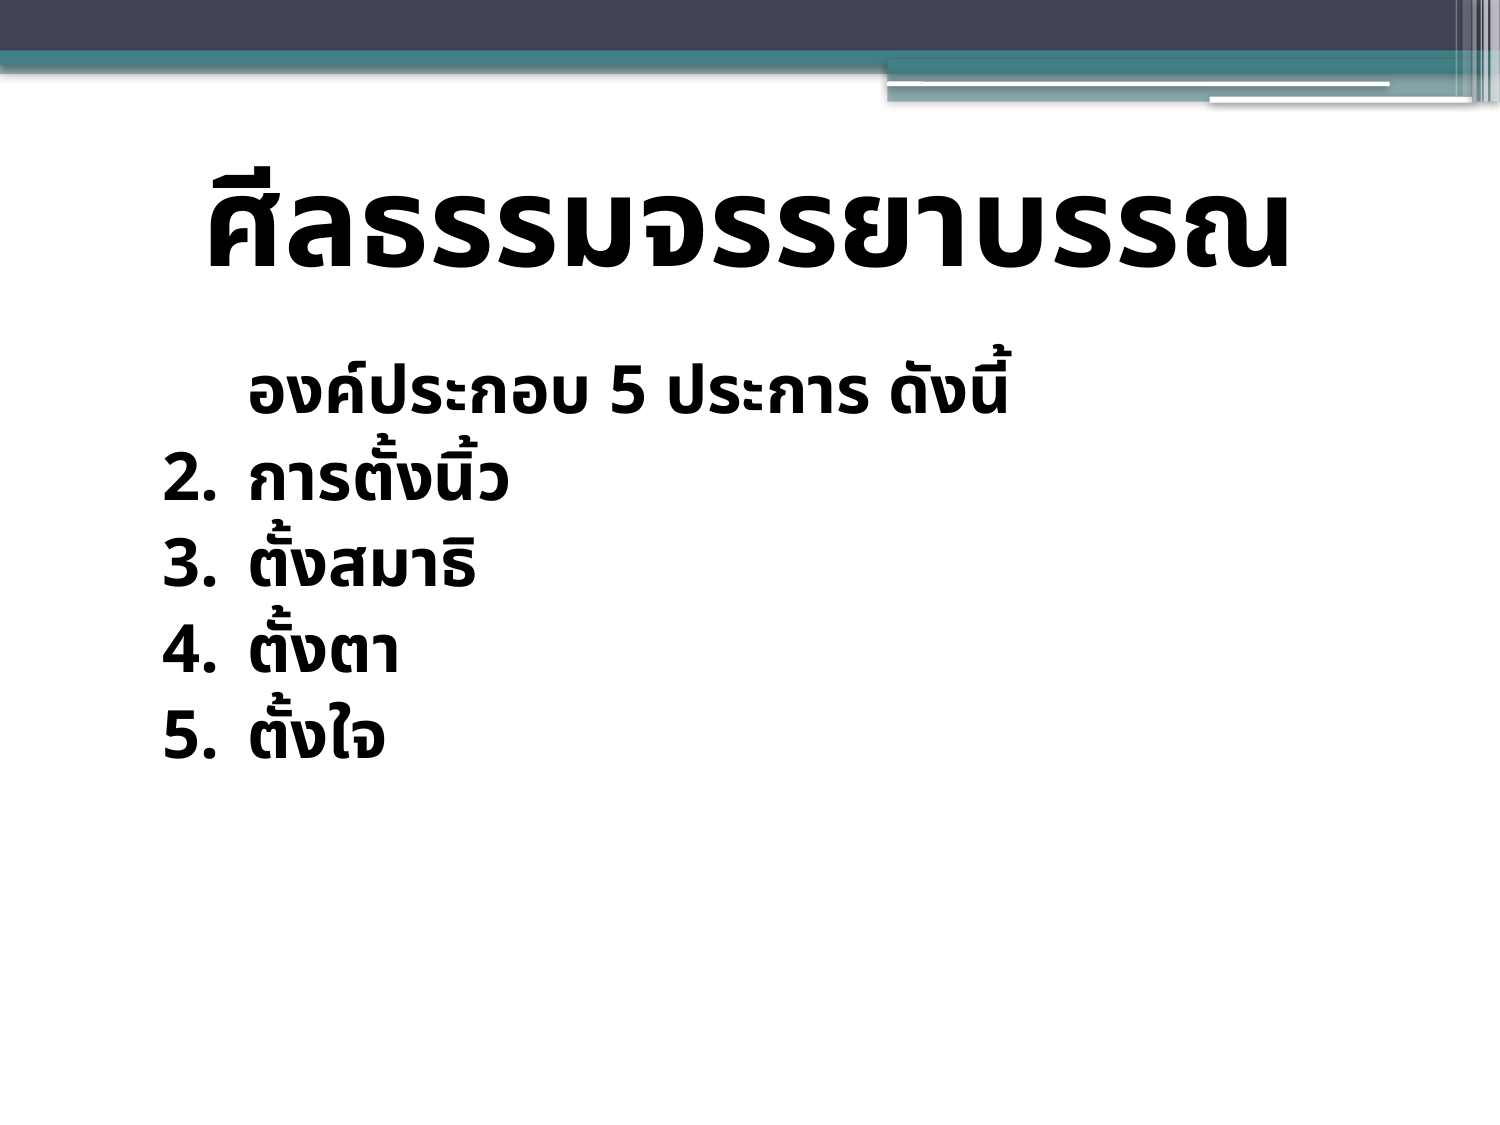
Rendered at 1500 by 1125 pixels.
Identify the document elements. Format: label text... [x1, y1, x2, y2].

list องค์ประกอบ 5 ประการ ดังนี้ การตั้งนิ้ว ตั้งสมาธิ ตั้งตา ตั้งใจ [82, 339, 1432, 1050]
title ศีลธรรมจรรยาบรรณ [75, 128, 1425, 304]
